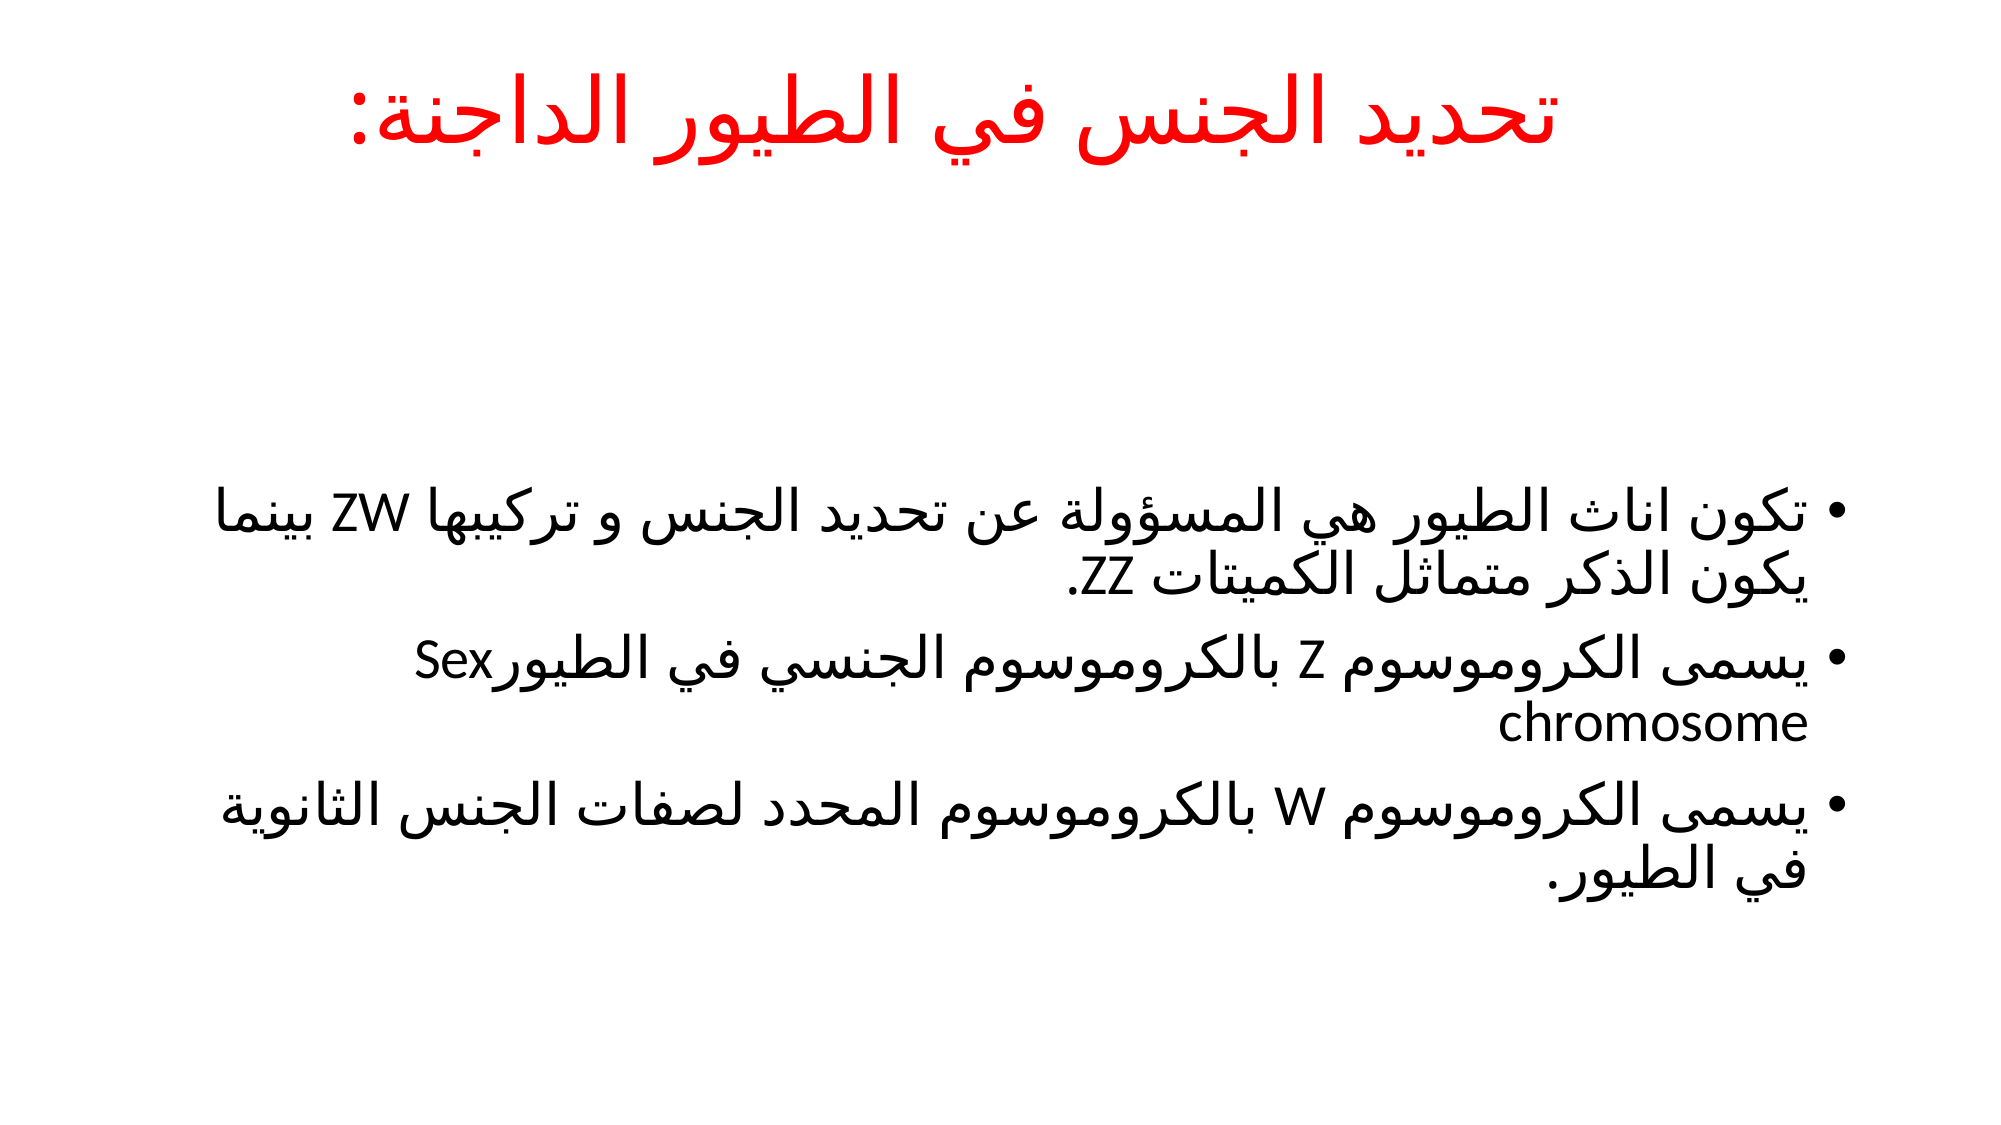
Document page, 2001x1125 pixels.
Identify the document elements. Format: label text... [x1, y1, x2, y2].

list تكون اناث الطيور هي المسؤولة عن تحديد الجنس و تركيبها ZW بينما يكون الذكر متماثل الكميتات ZZ. يسمى الكروموسوم Z بالكروموسوم الجنسي في الطيورSex chromosome يسمى الكروموسوم W بالكروموسوم المحدد لصفات الجنس الثانوية في الطيور. [137, 299, 1863, 1014]
title تحديد الجنس في الطيور الداجنة: [137, 59, 1863, 278]
